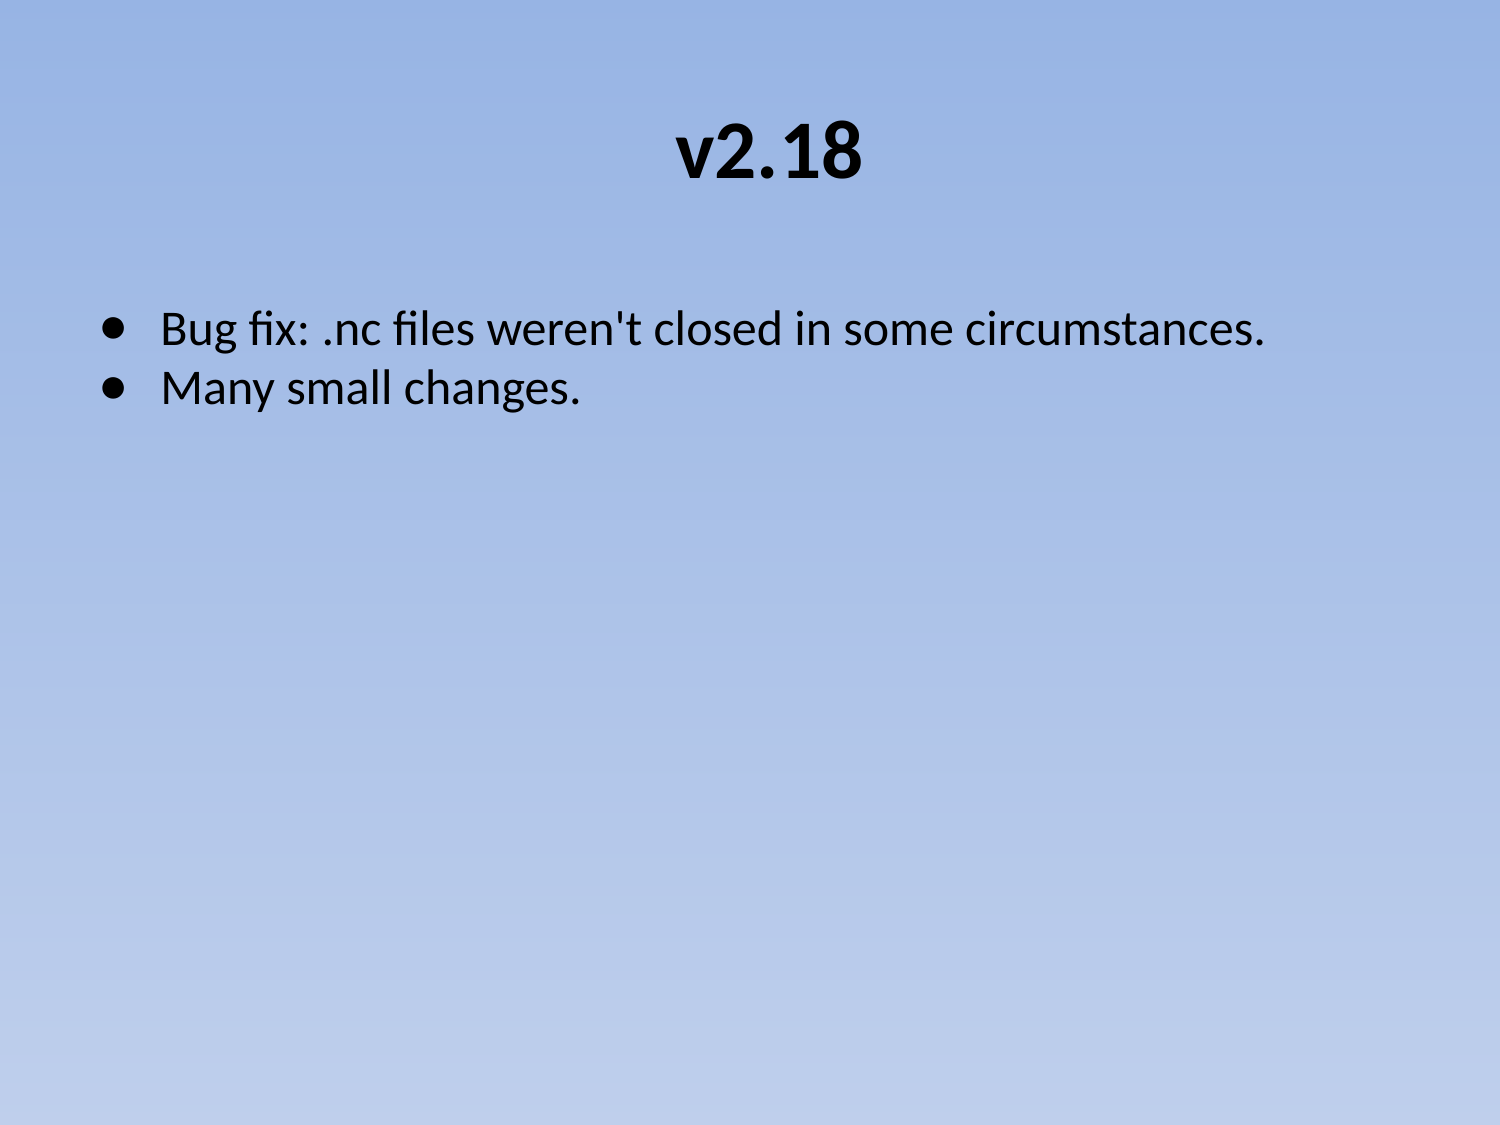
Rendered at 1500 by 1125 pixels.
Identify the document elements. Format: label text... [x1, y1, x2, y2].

subtitle Bug fix: .nc files weren't closed in some circumstances. Many small changes. [70, 287, 1410, 1023]
title v2.18 [297, 24, 1242, 267]
